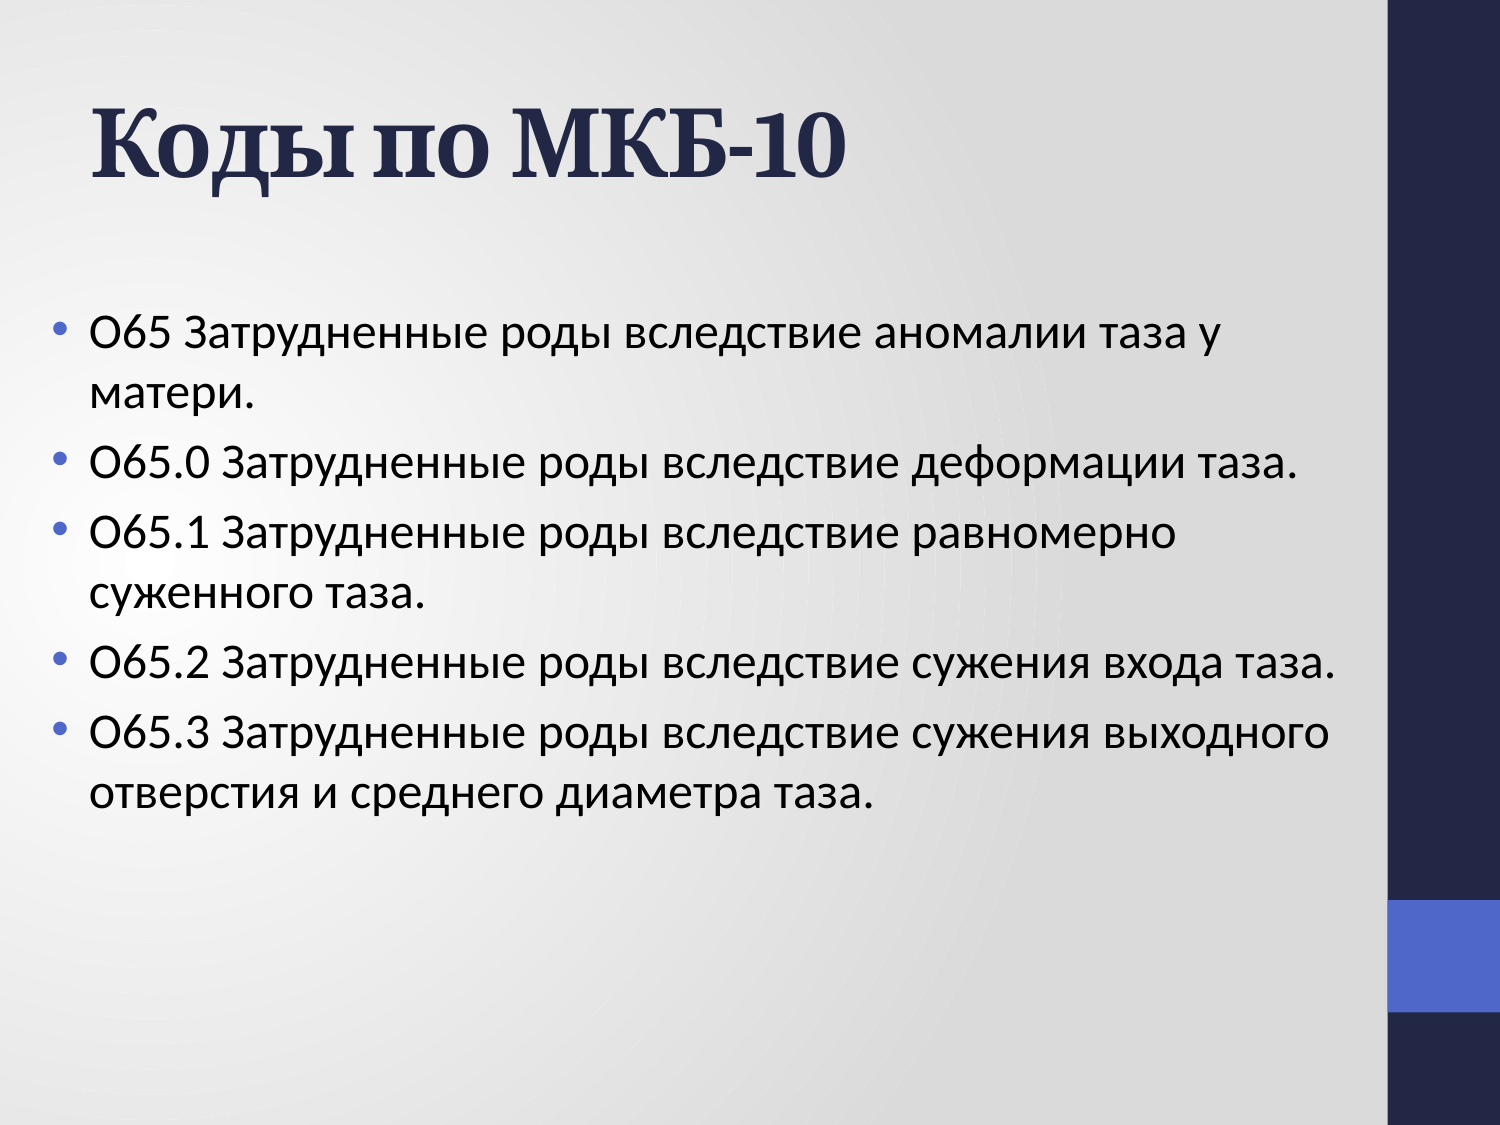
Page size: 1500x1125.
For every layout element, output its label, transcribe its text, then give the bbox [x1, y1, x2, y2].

title Коды по МКБ-10 [75, 45, 1325, 233]
list O65 Затрудненные роды вследствие аномалии таза у матери. O65.0 Затрудненные роды вследствие деформации таза. O65.1 Затрудненные роды вследствие равномерно суженного таза. O65.2 Затрудненные роды вследствие сужения входа таза. O65.3 Затрудненные роды вследствие сужения выходного отверстия и среднего диаметра таза. [17, 290, 1353, 1050]
